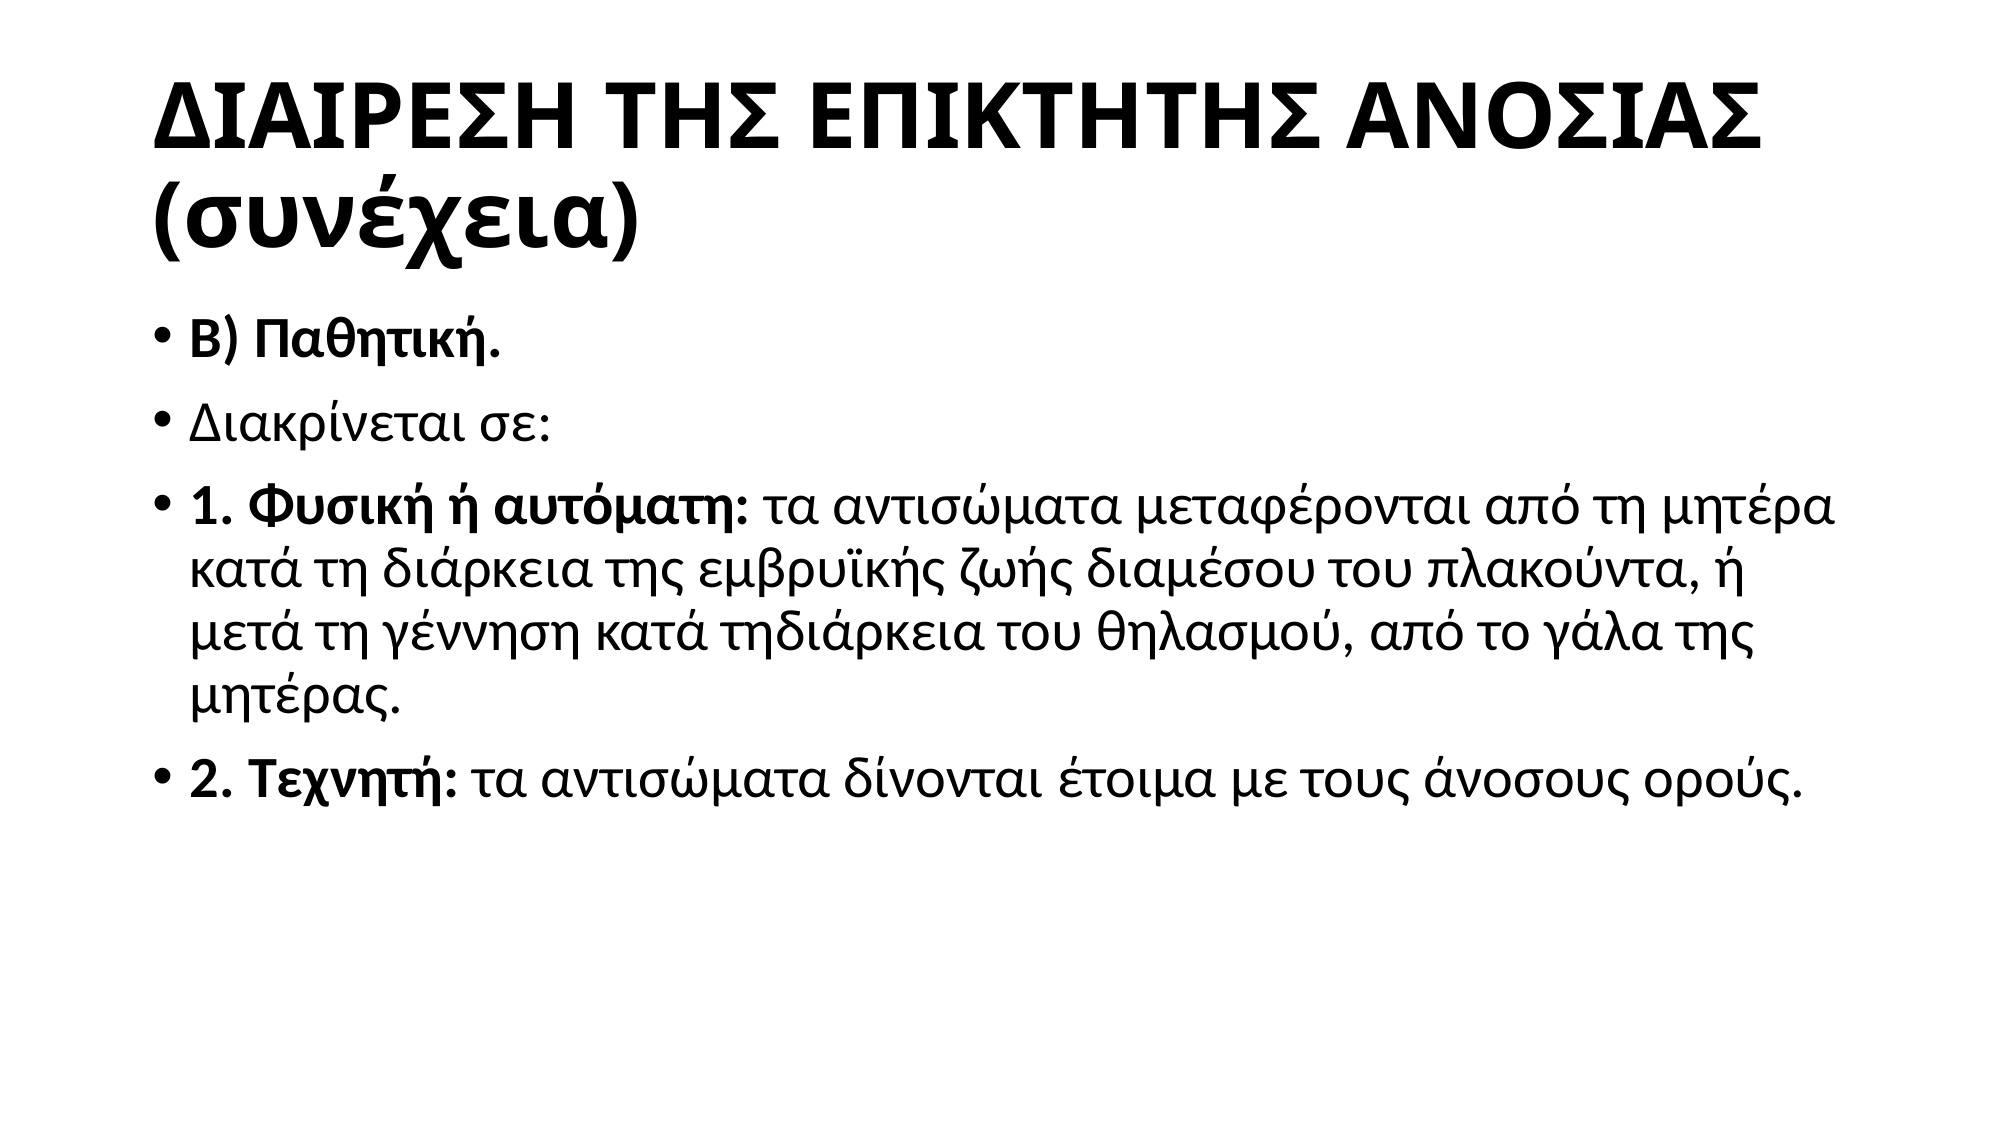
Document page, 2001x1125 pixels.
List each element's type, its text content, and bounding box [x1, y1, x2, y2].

list Β) Παθητική. Διακρίνεται σε: 1. Φυσική ή αυτόματη: τα αντισώματα μεταφέρονται από τη μητέρα κατά τη διάρκεια της εμβρυϊκής ζωής διαμέσου του πλακούντα, ή μετά τη γέννηση κατά τηδιάρκεια του θηλασμού, από το γάλα της μητέρας. 2. Τεχνητή: τα αντισώματα δίνονται έτοιμα με τους άνοσους ορούς. [137, 299, 1863, 1014]
title ΔΙΑΙΡΕΣΗ ΤΗΣ ΕΠΙΚΤΗΤΗΣ ΑΝΟΣΙΑΣ (συνέχεια) [137, 59, 1863, 278]
